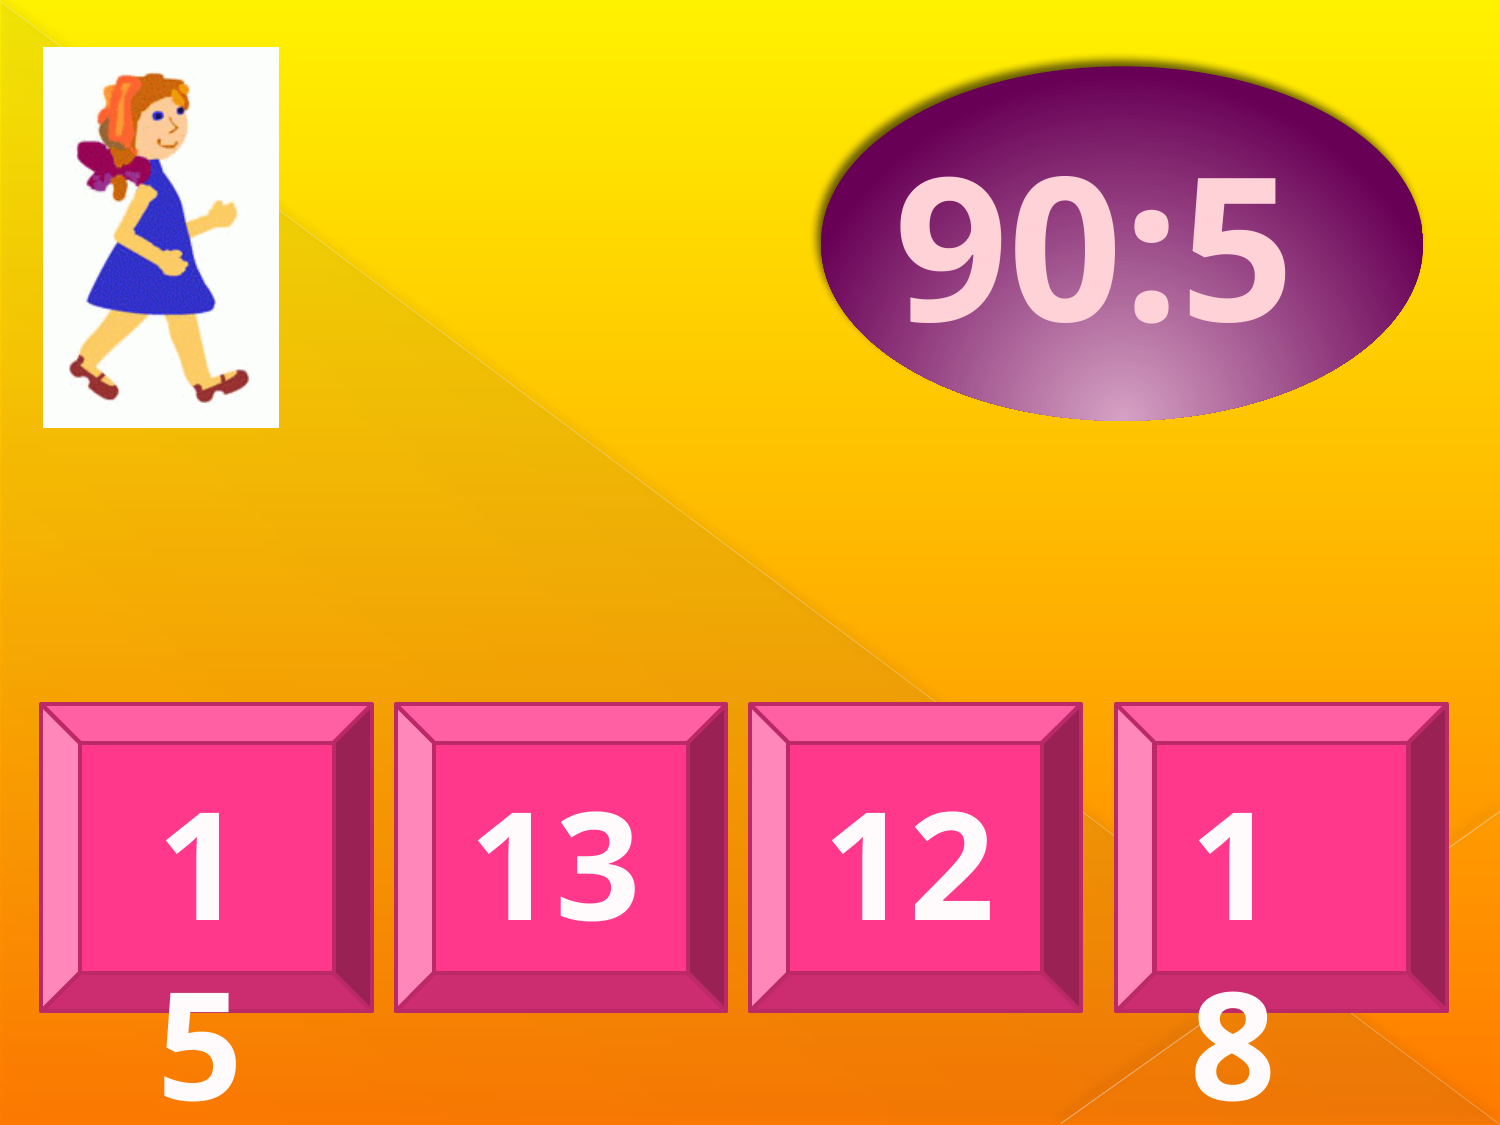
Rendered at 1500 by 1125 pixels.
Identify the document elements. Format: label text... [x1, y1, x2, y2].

text_box [748, 702, 1083, 1013]
text_box [909, 369, 1335, 421]
text_box 12 [808, 763, 1022, 958]
text_box 18 [1175, 763, 1376, 1125]
text_box [1365, 138, 1424, 349]
text_box 15 [100, 763, 302, 1125]
text_box [820, 138, 879, 349]
text_box [1114, 702, 1449, 1013]
text_box [918, 66, 1326, 113]
text_box 90:5 [879, 113, 1365, 369]
text_box [39, 702, 374, 1013]
text_box 13 [454, 763, 668, 1125]
picture [43, 47, 279, 428]
text_box [394, 702, 728, 1013]
